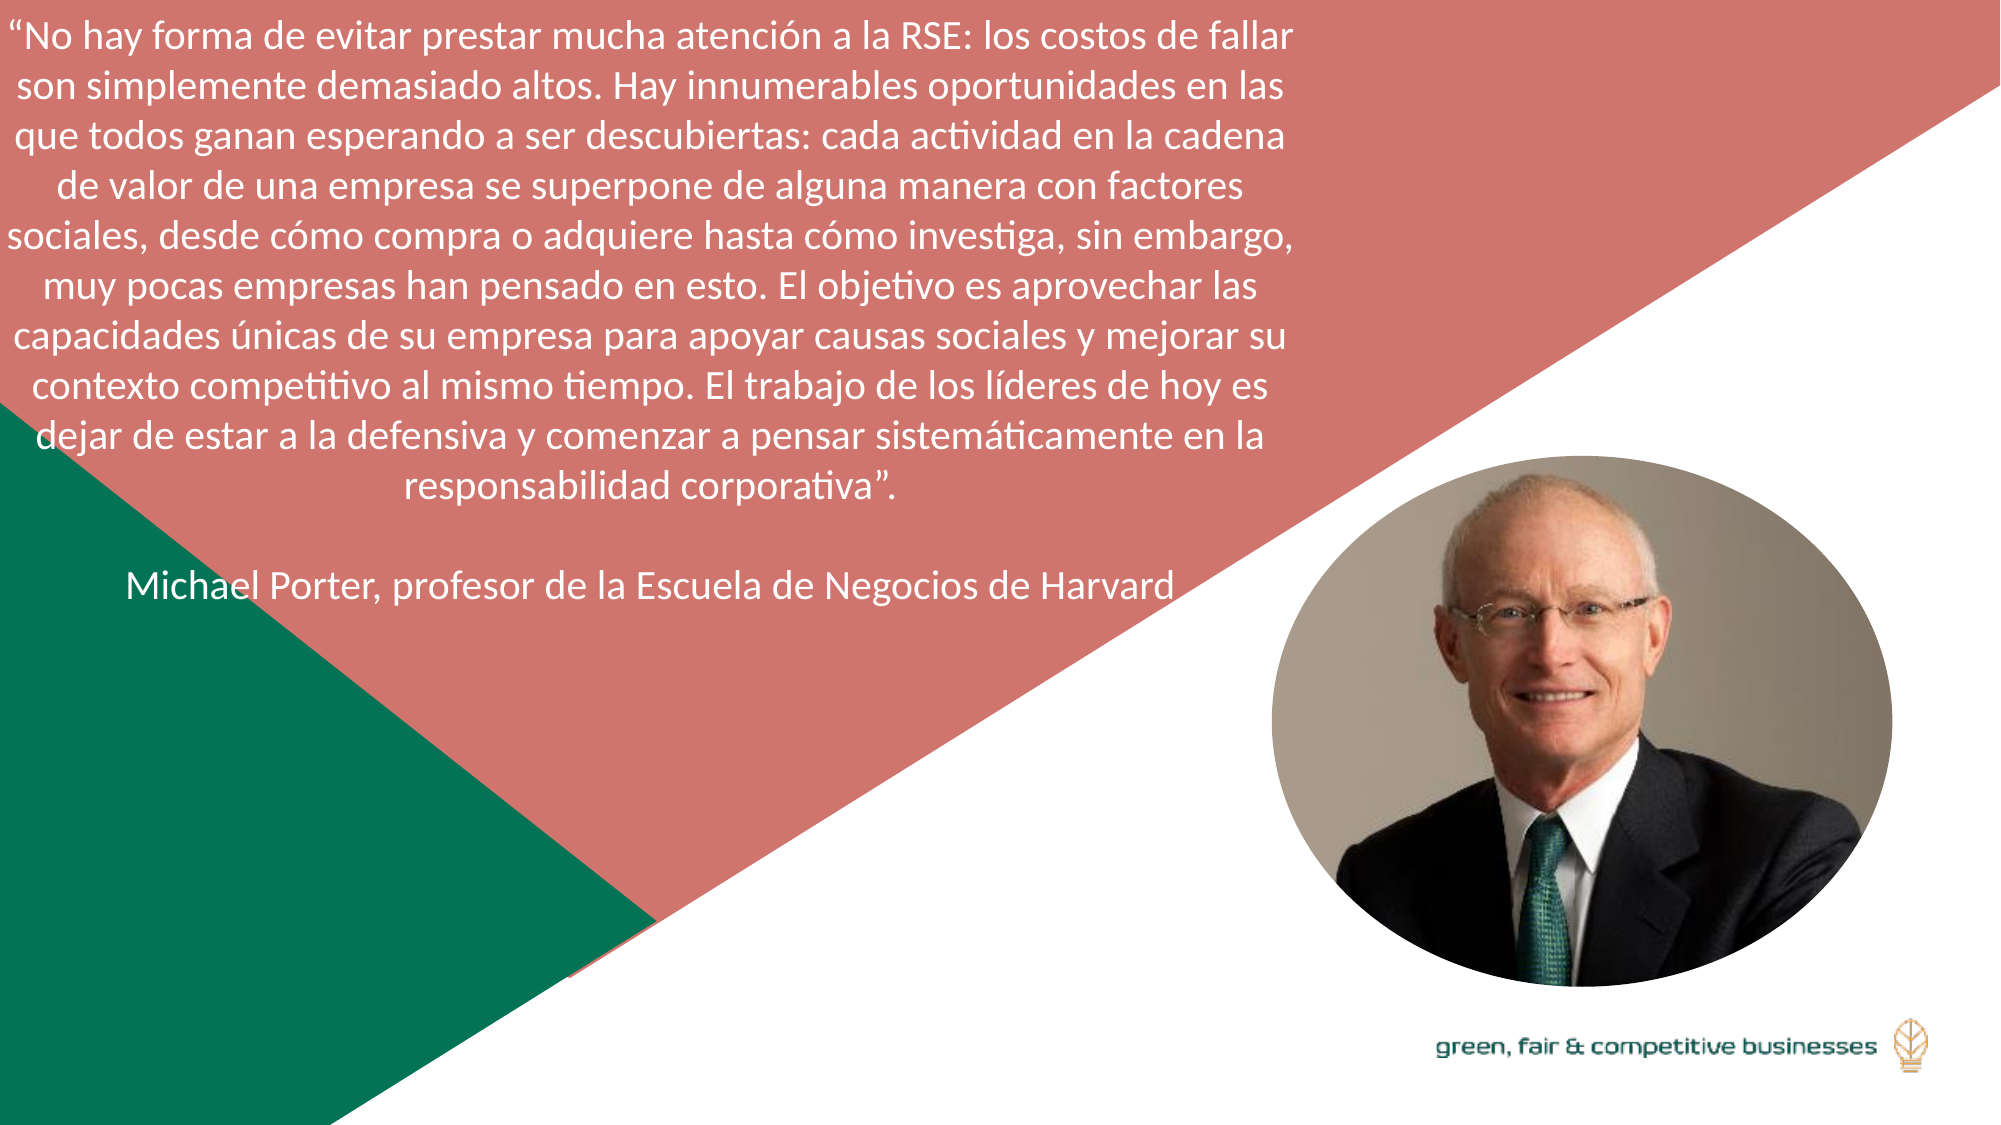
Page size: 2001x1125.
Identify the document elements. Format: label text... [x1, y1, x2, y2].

list “No hay forma de evitar prestar mucha atención a la RSE: los costos de fallar son simplemente demasiado altos. Hay innumerables oportunidades en las que todos ganan esperando a ser descubiertas: cada actividad en la cadena de valor de una empresa se superpone de alguna manera con factores sociales, desde cómo compra o adquiere hasta cómo investiga, sin embargo, muy pocas empresas han pensado en esto. El objetivo es aprovechar las capacidades únicas de su empresa para apoyar causas sociales y mejorar su contexto competitivo al mismo tiempo. El trabajo de los líderes de hoy es dejar de estar a la defensiva y comenzar a pensar sistemáticamente en la responsabilidad corporativa”. Michael Porter, profesor de la Escuela de Negocios de Harvard [0, 11, 1312, 604]
picture [1271, 455, 1893, 987]
picture [1395, 1005, 1937, 1086]
